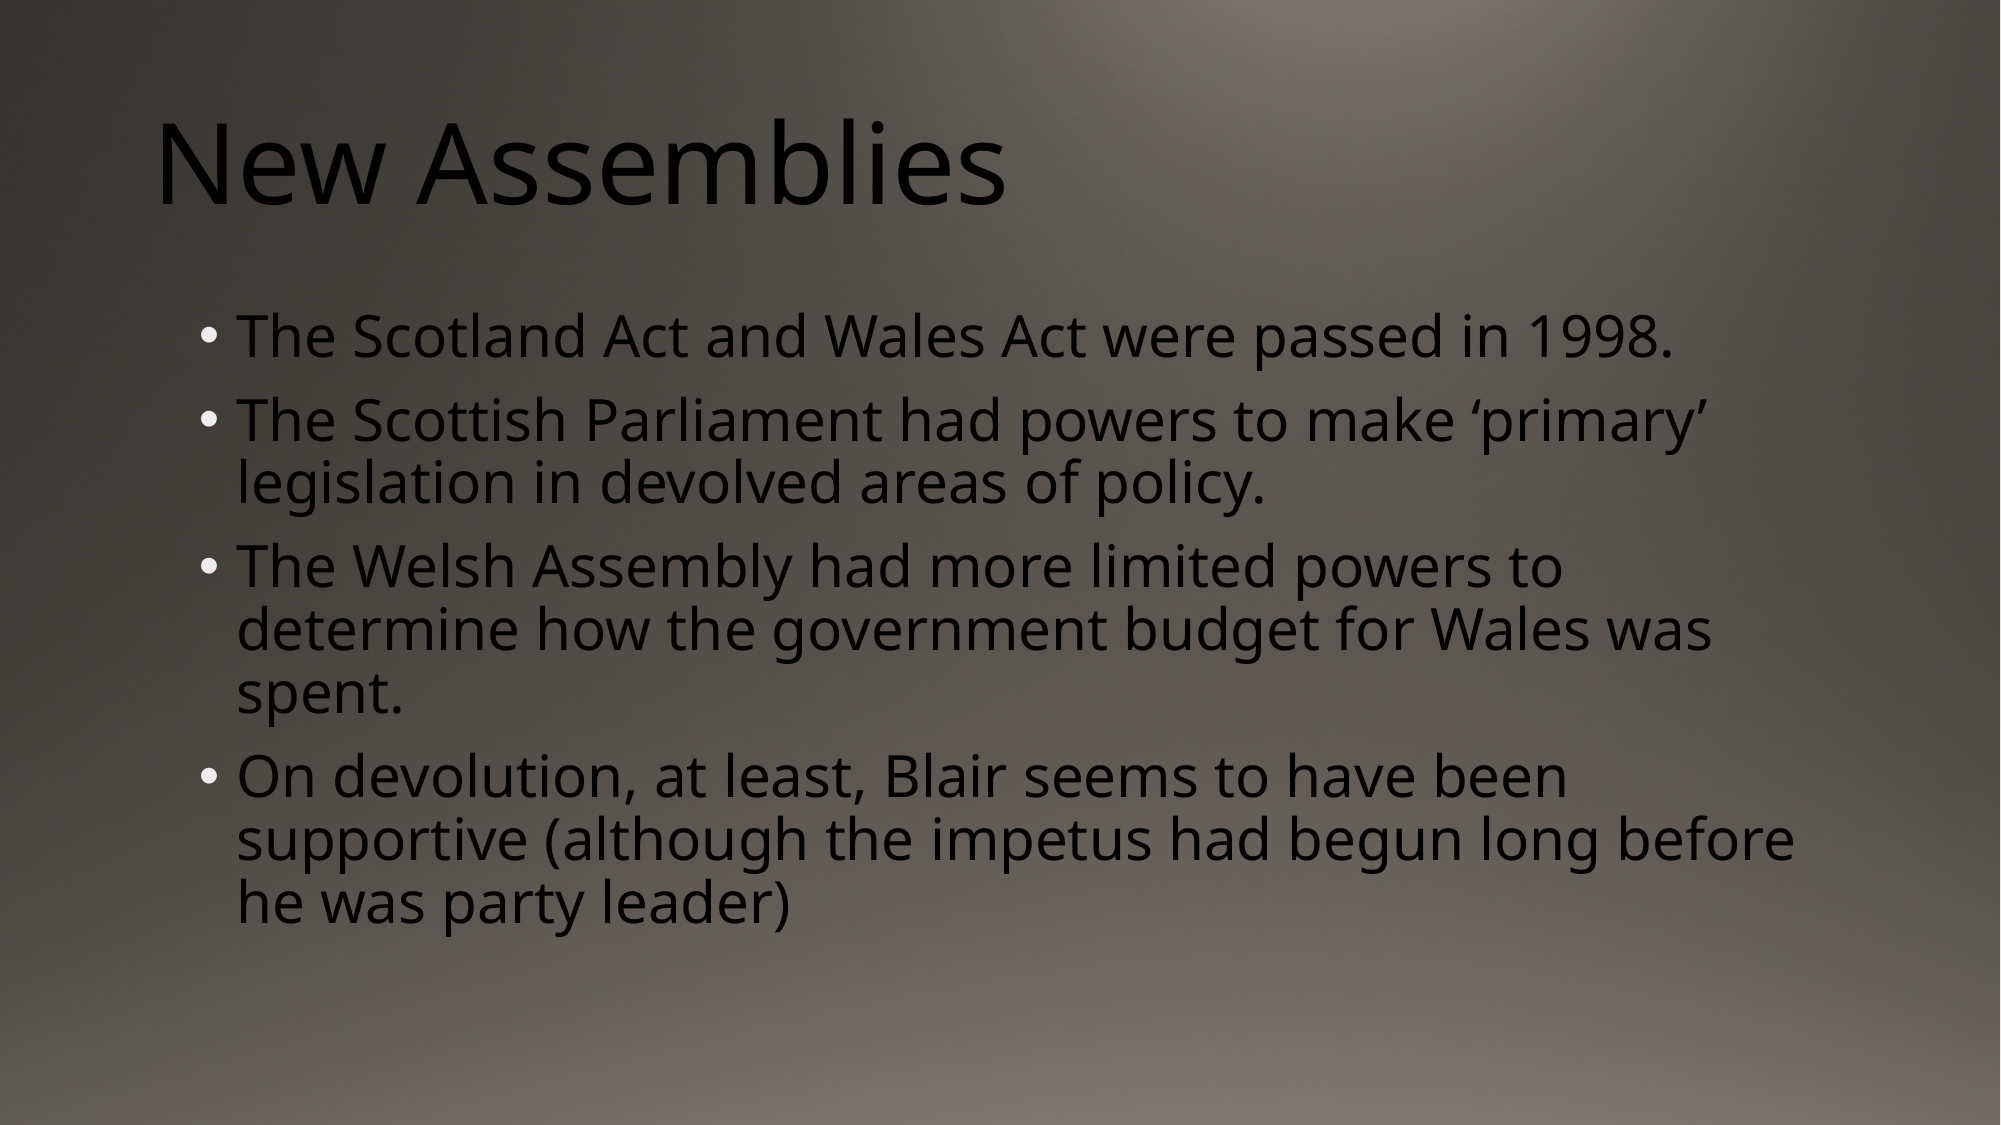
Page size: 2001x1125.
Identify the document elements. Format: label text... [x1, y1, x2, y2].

picture [0, 0, 2001, 1125]
list The Scotland Act and Wales Act were passed in 1998. The Scottish Parliament had powers to make ‘primary’ legislation in devolved areas of policy. The Welsh Assembly had more limited powers to determine how the government budget for Wales was spent. On devolution, at least, Blair seems to have been supportive (although the impetus had begun long before he was party leader) [183, 299, 1863, 1014]
title New Assemblies [137, 59, 1863, 278]
